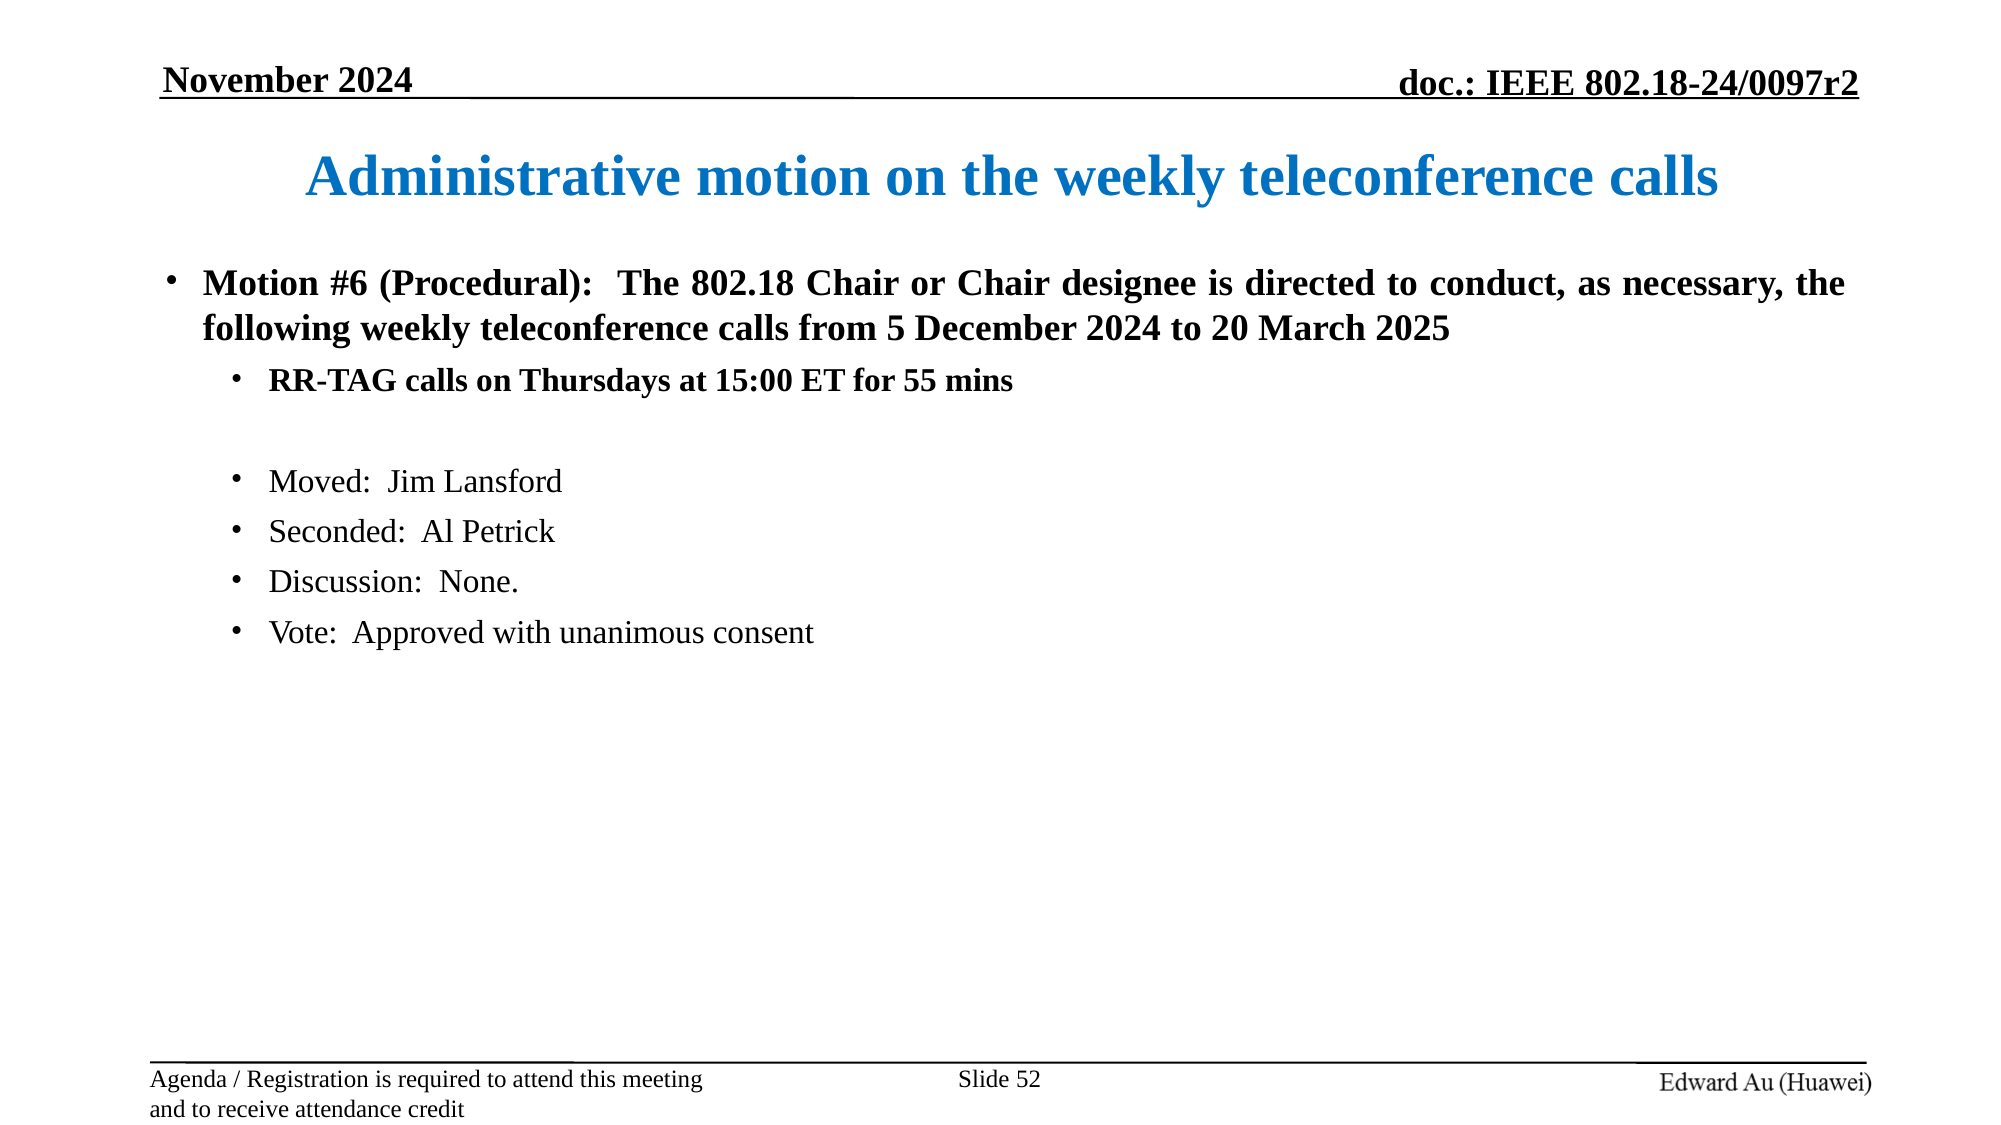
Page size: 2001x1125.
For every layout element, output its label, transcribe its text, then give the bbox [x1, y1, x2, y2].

slide_number Slide 52 [933, 1061, 1067, 1123]
picture [1174, 1058, 1887, 1113]
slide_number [162, 54, 663, 99]
title Administrative motion on the weekly teleconference calls [162, 99, 1864, 246]
list Motion #6 (Procedural): The 802.18 Chair or Chair designee is directed to conduct, as necessary, the following weekly teleconference calls from 5 December 2024 to 20 March 2025 RR-TAG calls on Thursdays at 15:00 ET for 55 mins Moved: Jim Lansford Seconded: Al Petrick Discussion: None. Vote: Approved with unanimous consent [149, 250, 1882, 926]
